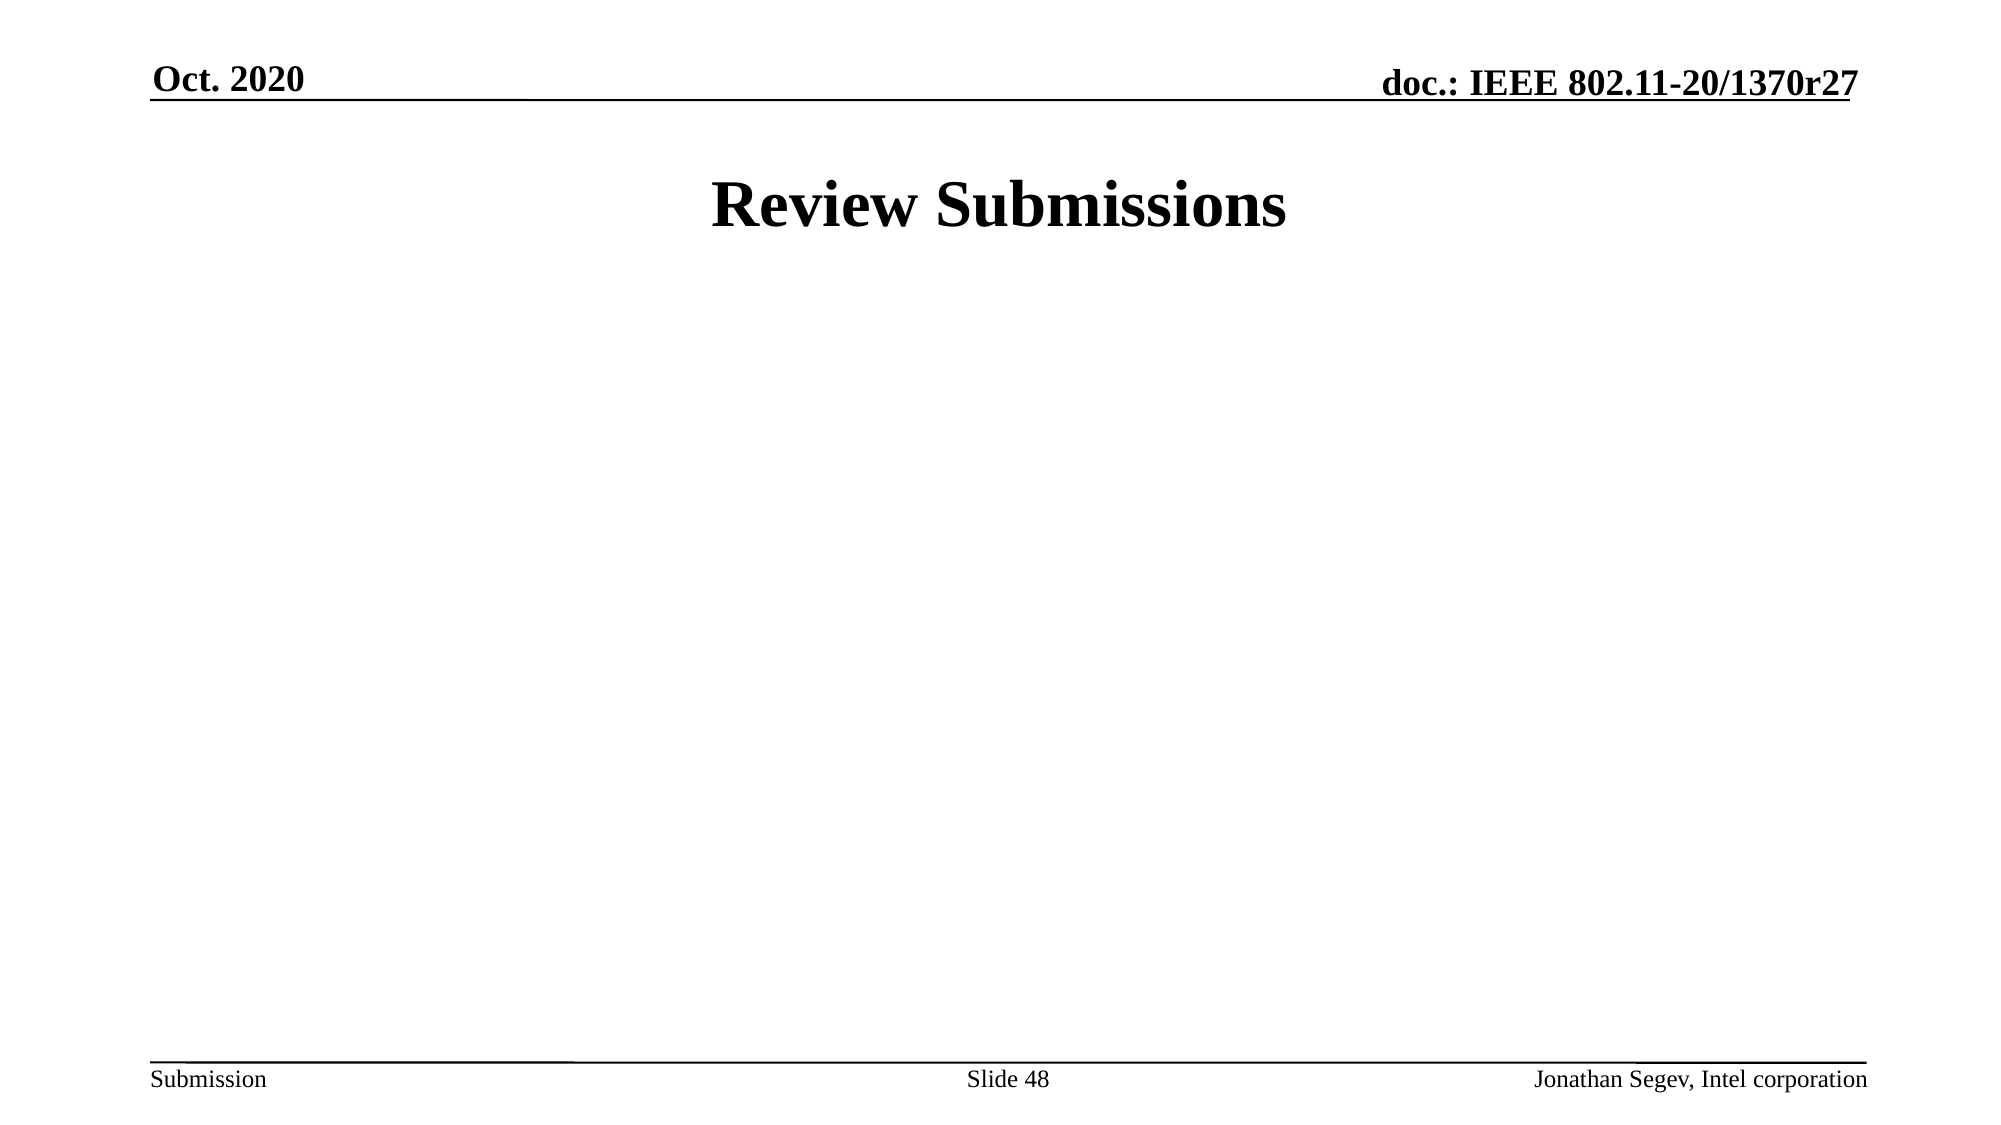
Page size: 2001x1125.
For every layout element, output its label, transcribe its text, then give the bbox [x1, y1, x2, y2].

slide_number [152, 54, 563, 100]
slide_number Slide 48 [950, 1061, 1067, 1123]
footer Jonathan Segev, Intel corporation [1171, 1061, 1869, 1093]
title Review Submissions [149, 112, 1850, 288]
